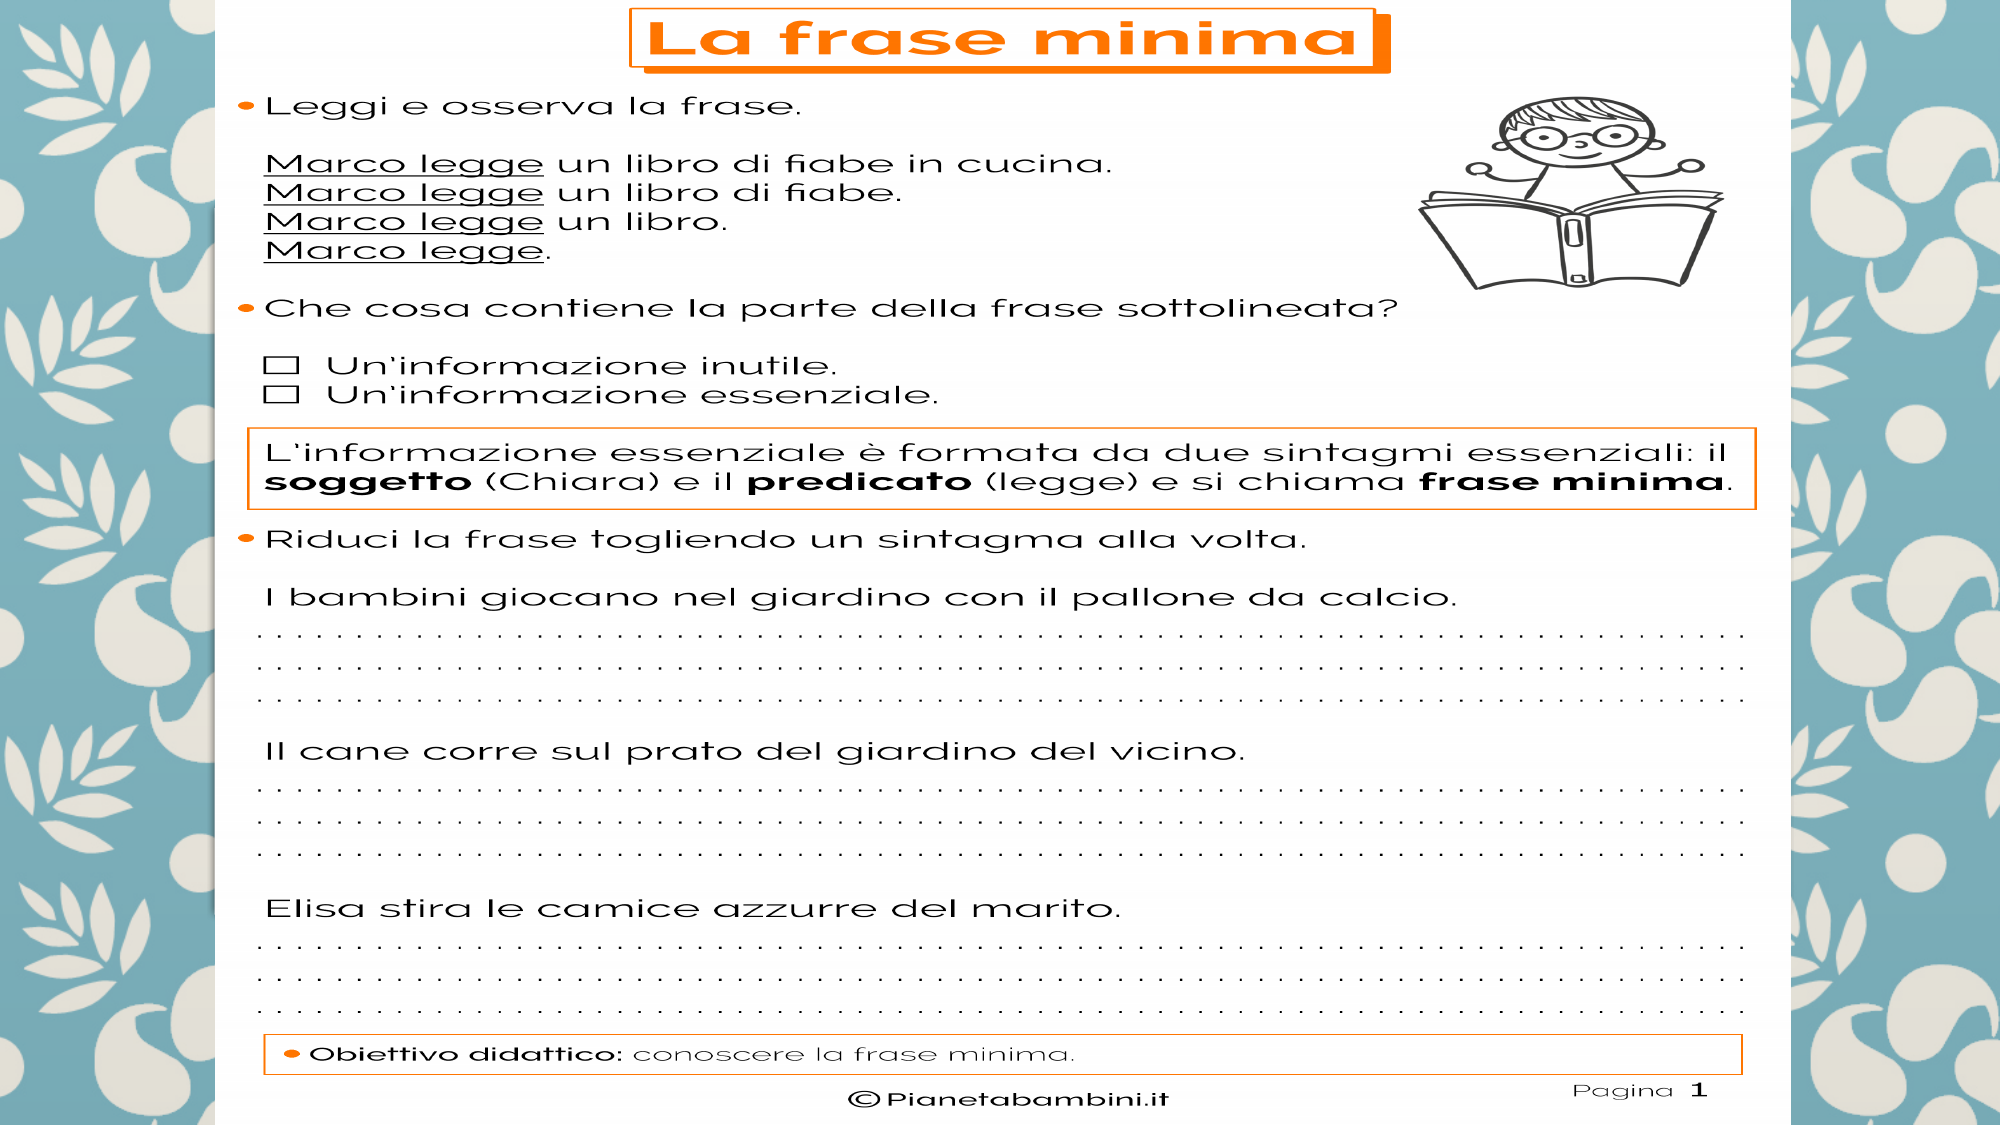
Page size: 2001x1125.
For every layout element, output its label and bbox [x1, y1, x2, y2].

picture [215, 0, 1791, 1125]
